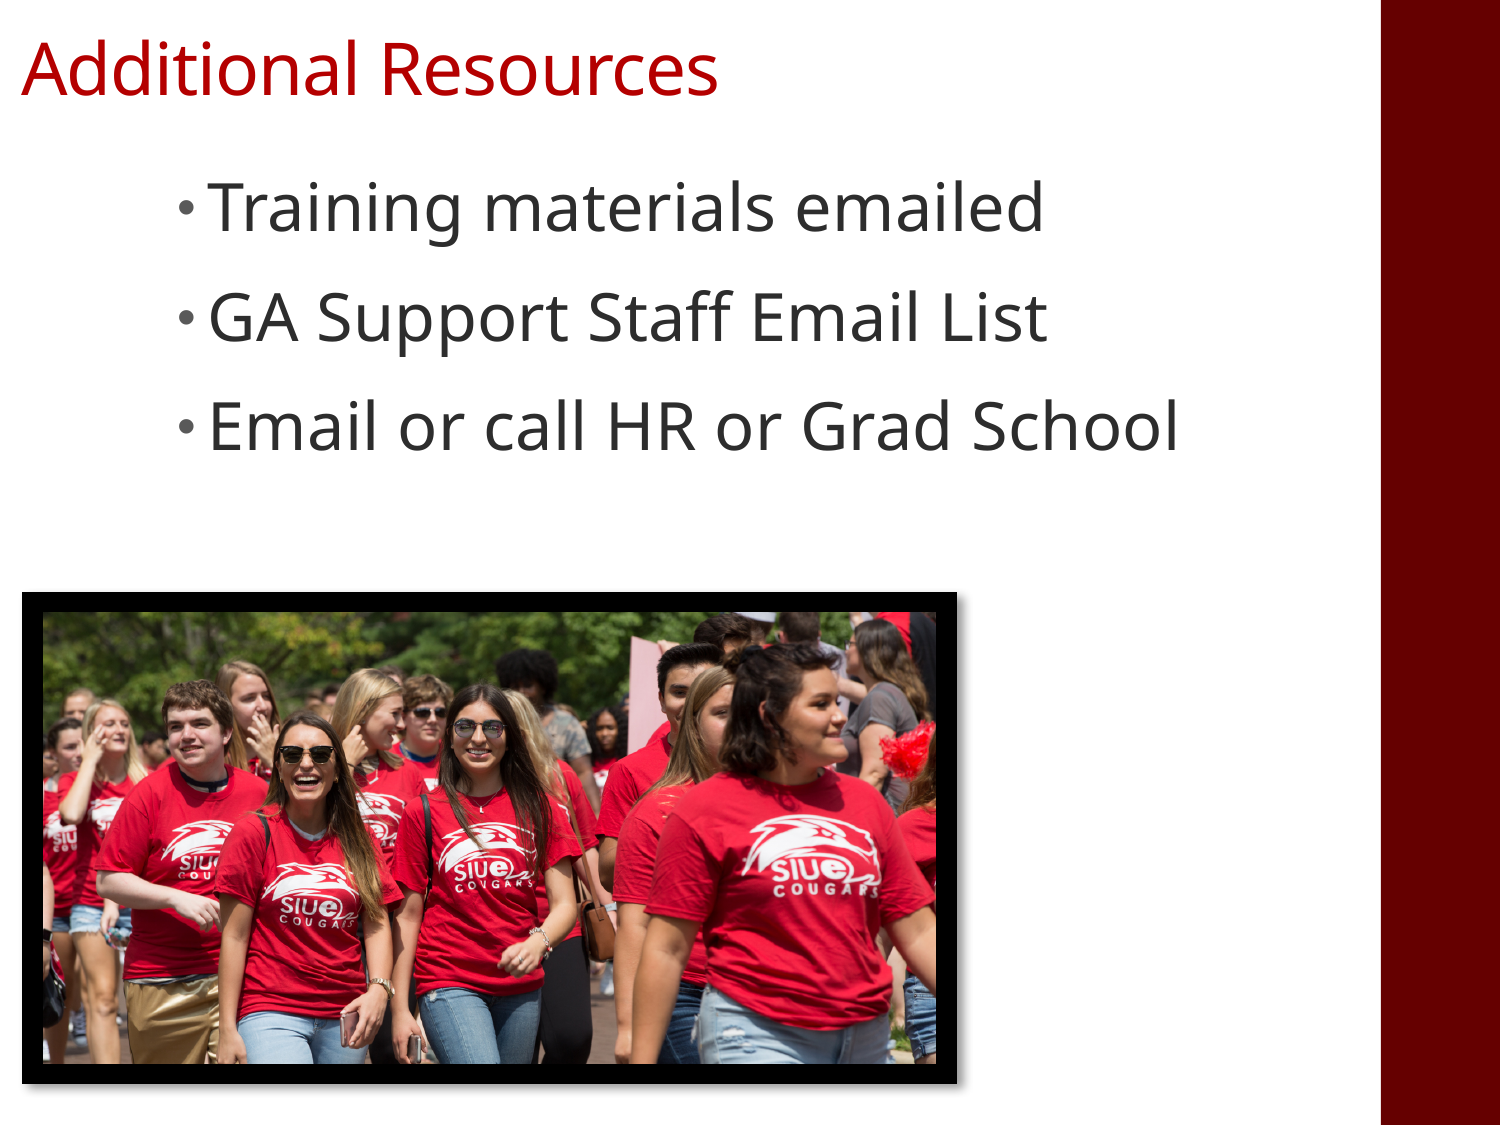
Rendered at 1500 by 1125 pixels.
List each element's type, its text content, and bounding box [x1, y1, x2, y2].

title Additional Resources [6, 4, 1338, 119]
picture [42, 612, 937, 1064]
list Training materials emailed GA Support Staff Email List Email or call HR or Grad School [162, 163, 1275, 1064]
